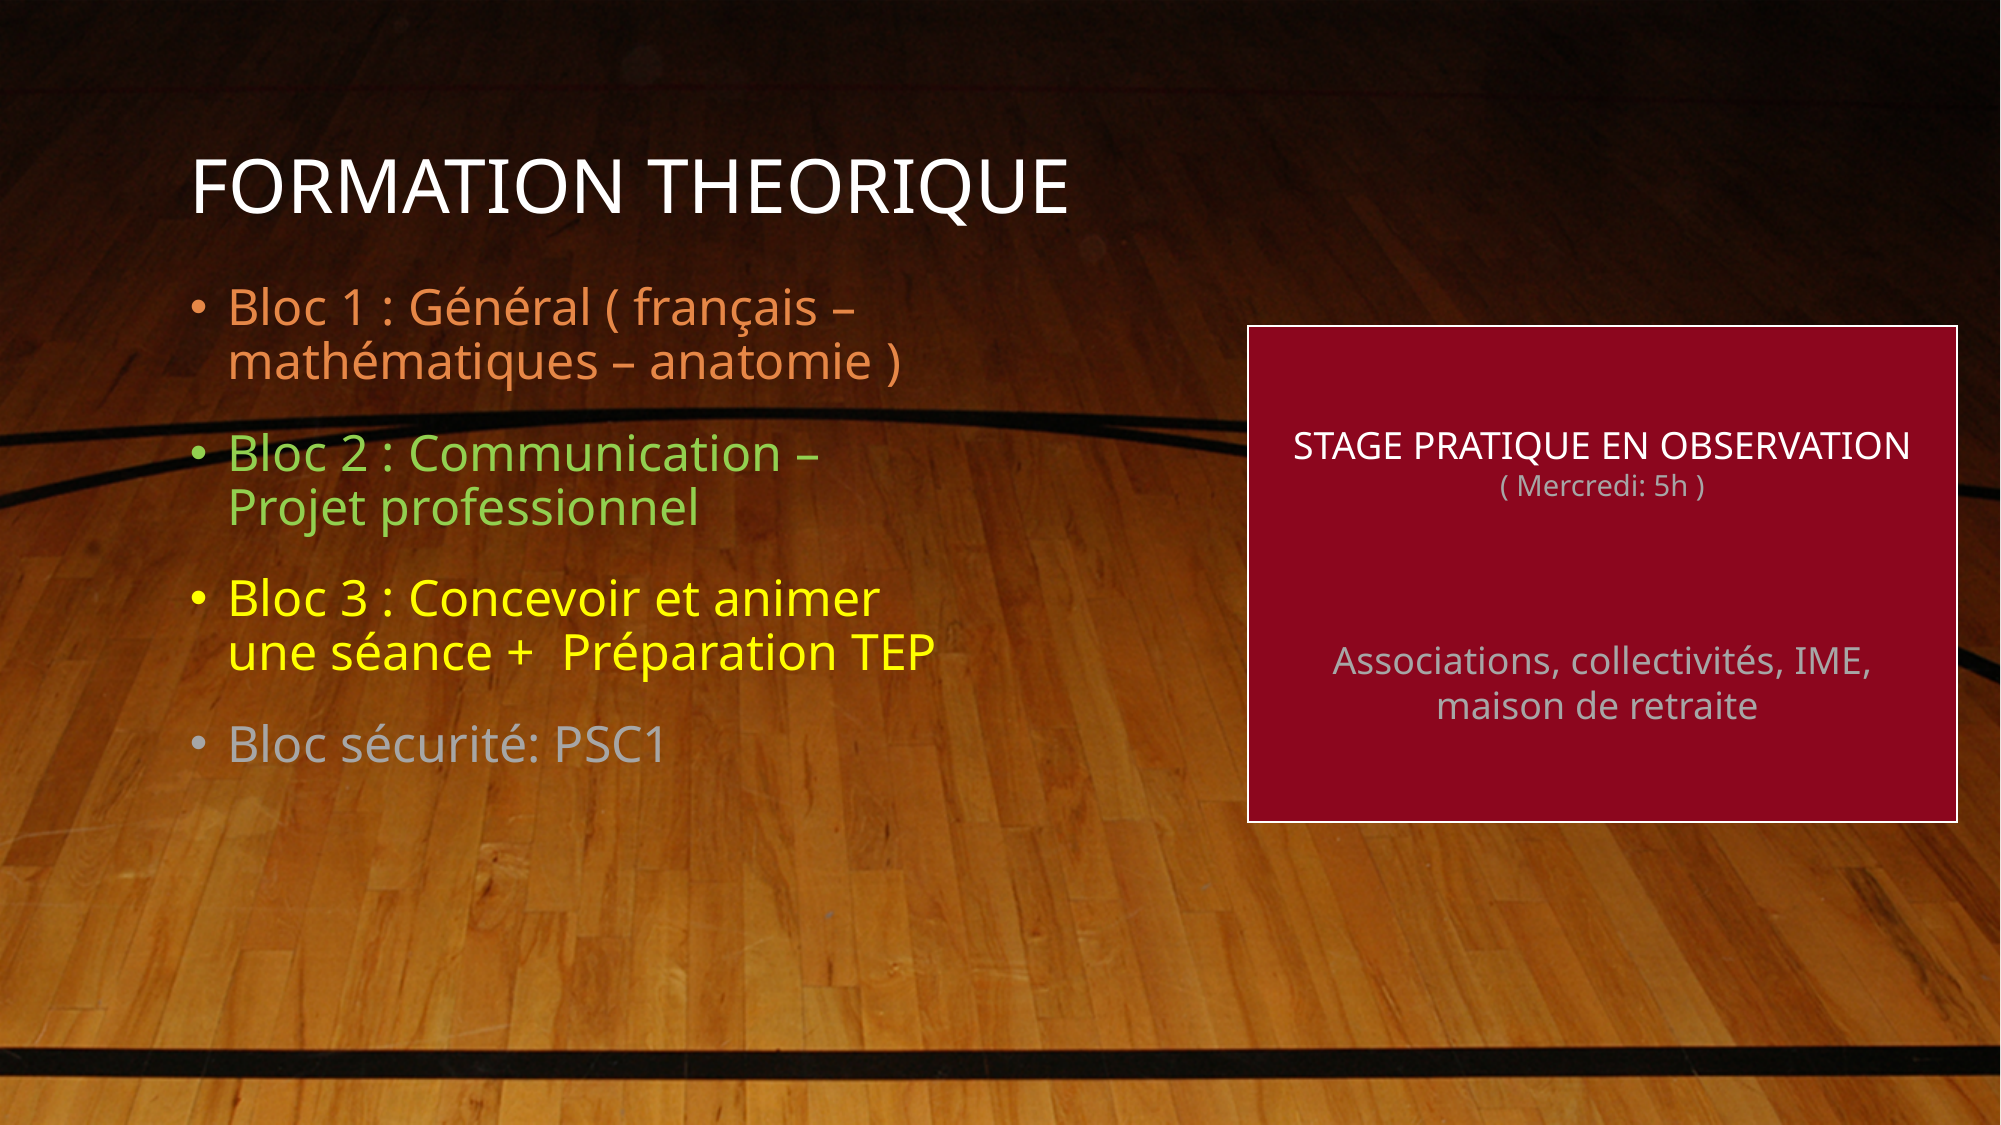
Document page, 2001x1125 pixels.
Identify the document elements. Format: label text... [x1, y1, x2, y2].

list Bloc 1 : Général ( français – mathématiques – anatomie ) Bloc 2 : Communication – Projet professionnel Bloc 3 : Concevoir et animer une séance + Préparation TEP Bloc sécurité: PSC1 [174, 275, 970, 988]
picture [0, 0, 2001, 1125]
title FORMATION THEORIQUE [174, 50, 1825, 238]
text_box STAGE PRATIQUE EN OBSERVATION ( Mercredi: 5h ) Associations, collectivités, IME, maison de retraite [1247, 325, 1958, 823]
